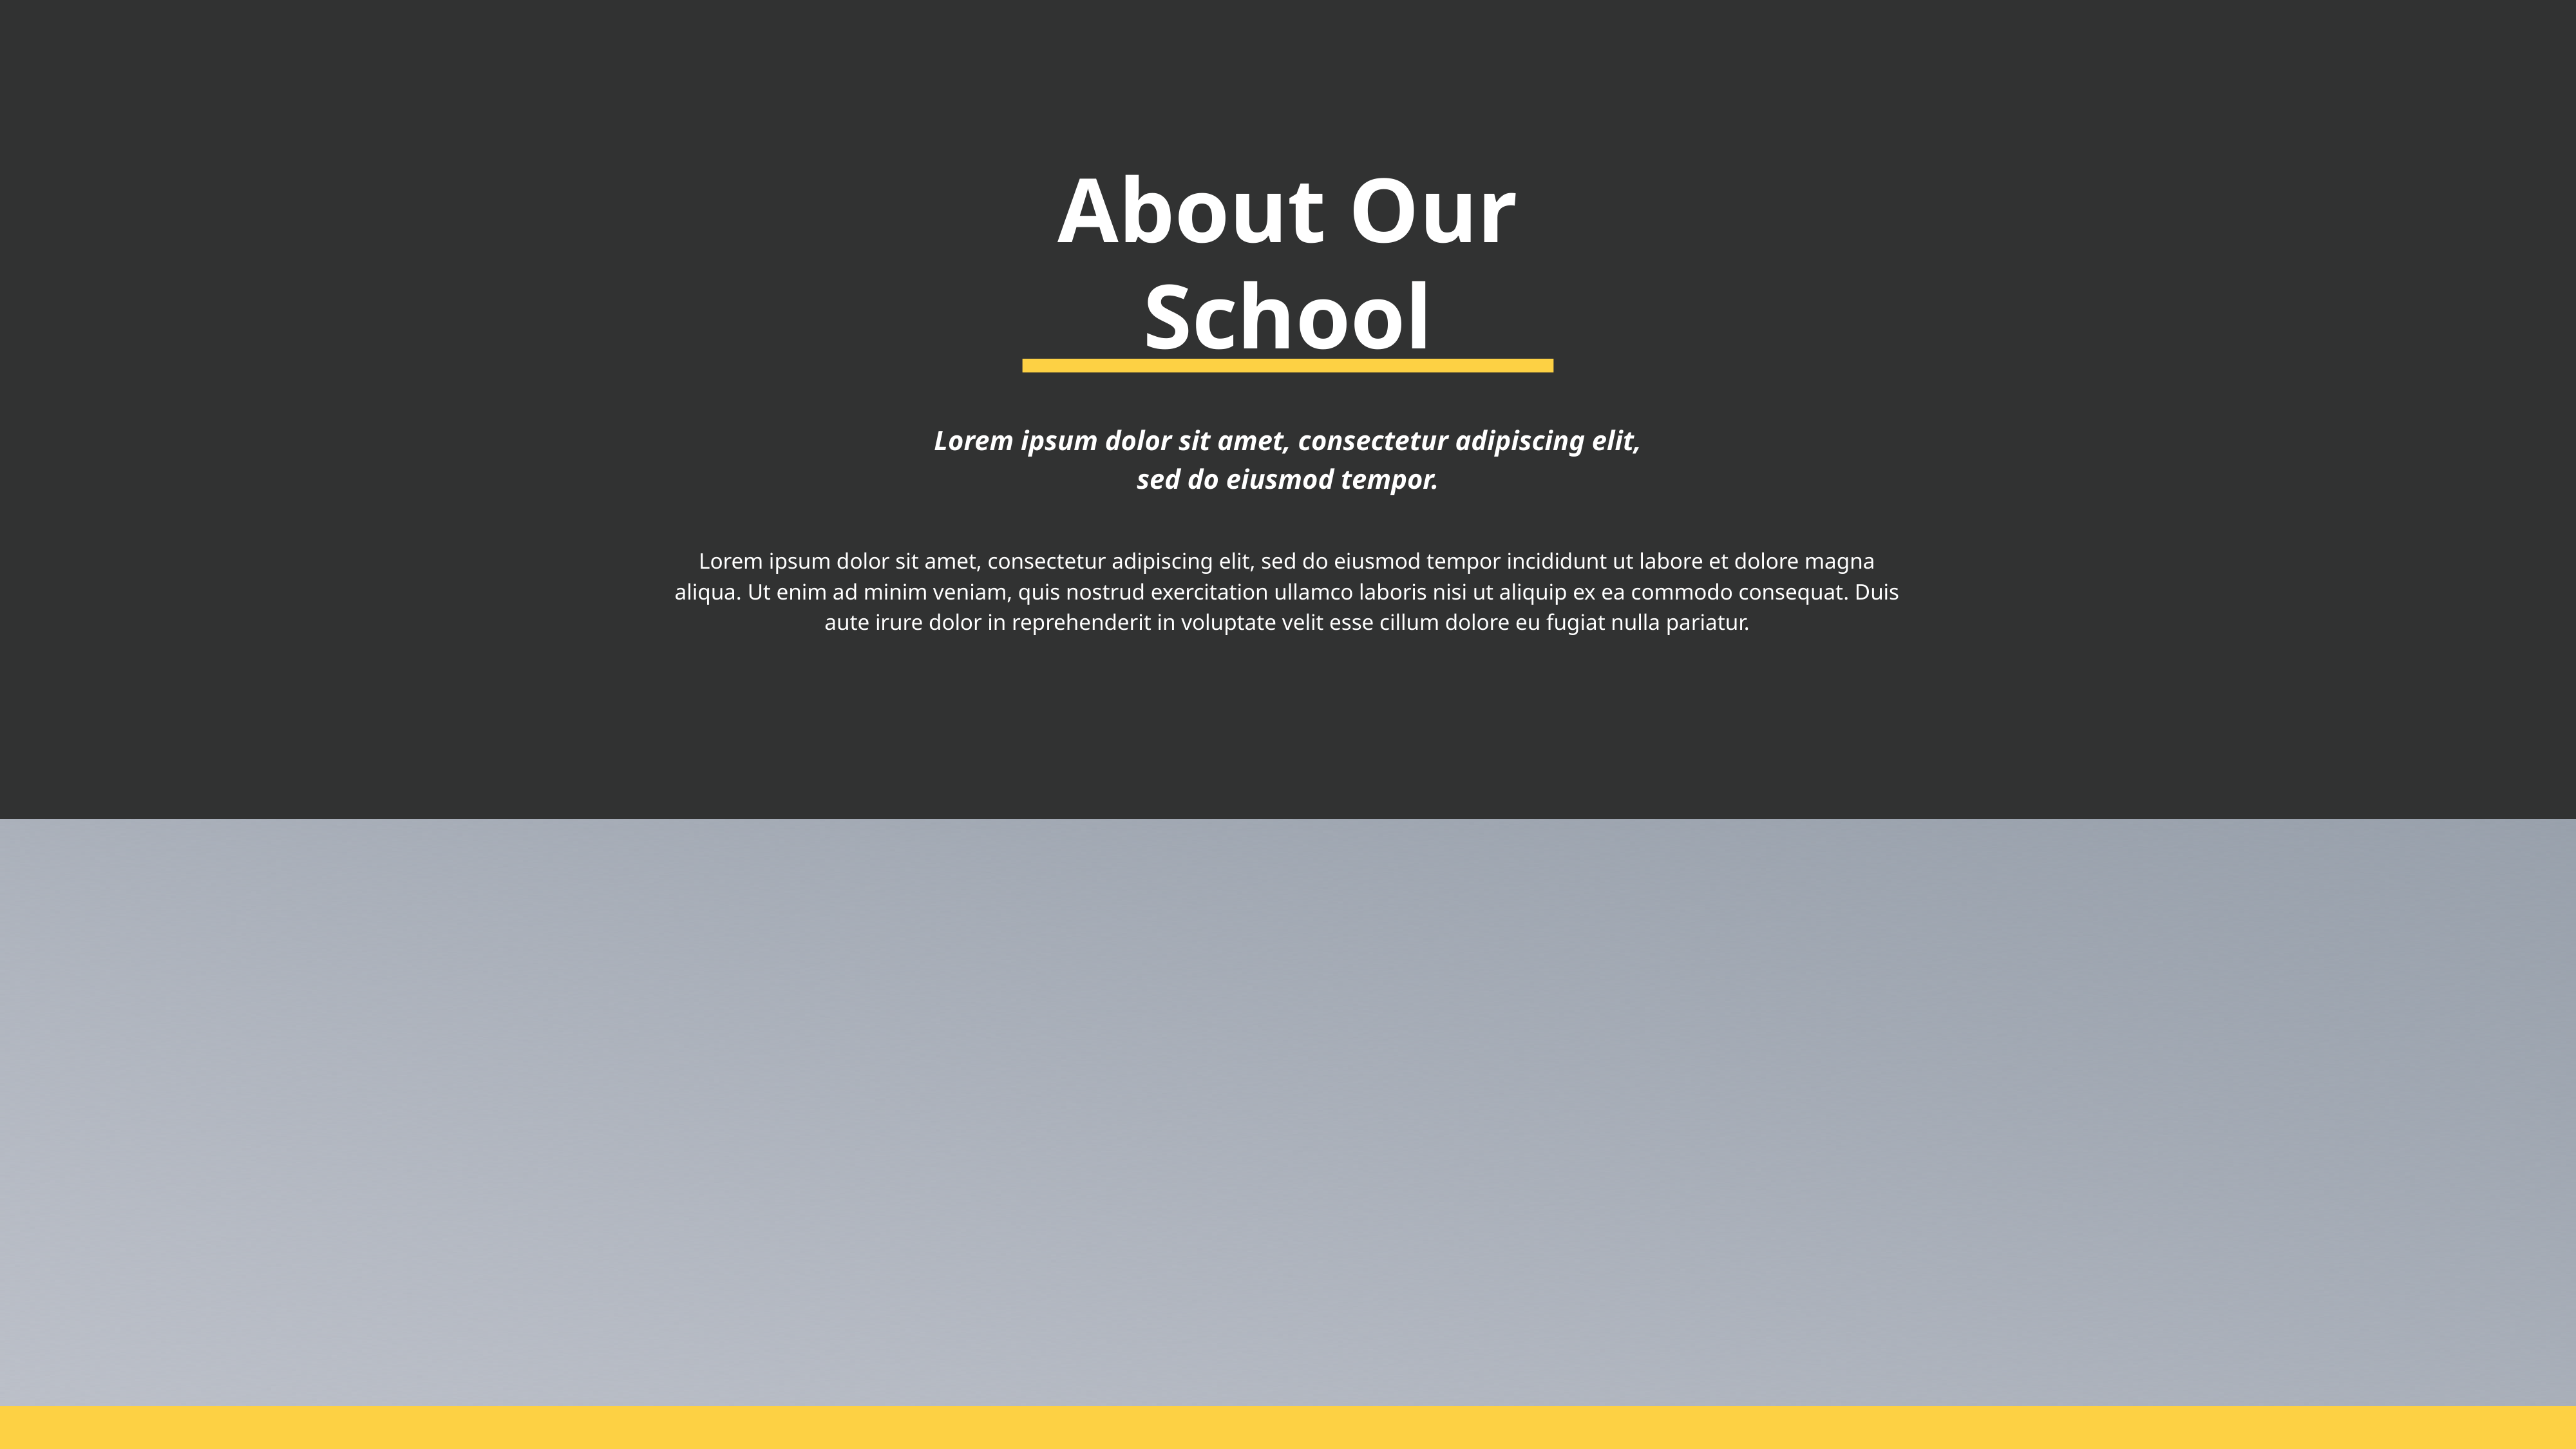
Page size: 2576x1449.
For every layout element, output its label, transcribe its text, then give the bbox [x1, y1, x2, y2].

text_box Lorem ipsum dolor sit amet, consectetur adipiscing elit, sed do eiusmod tempor incididunt ut labore et dolore magna aliqua. Ut enim ad minim veniam, quis nostrud exercitation ullamco laboris nisi ut aliquip ex ea commodo consequat. Duis aute irure dolor in reprehenderit in voluptate velit esse cillum dolore eu fugiat nulla pariatur. [663, 538, 1913, 672]
text_box Lorem ipsum dolor sit amet, consectetur adipiscing elit, sed do eiusmod tempor. [928, 412, 1648, 499]
text_box About Our School [943, 201, 1633, 319]
text_box [1022, 359, 1554, 373]
picture [0, 819, 2576, 1449]
